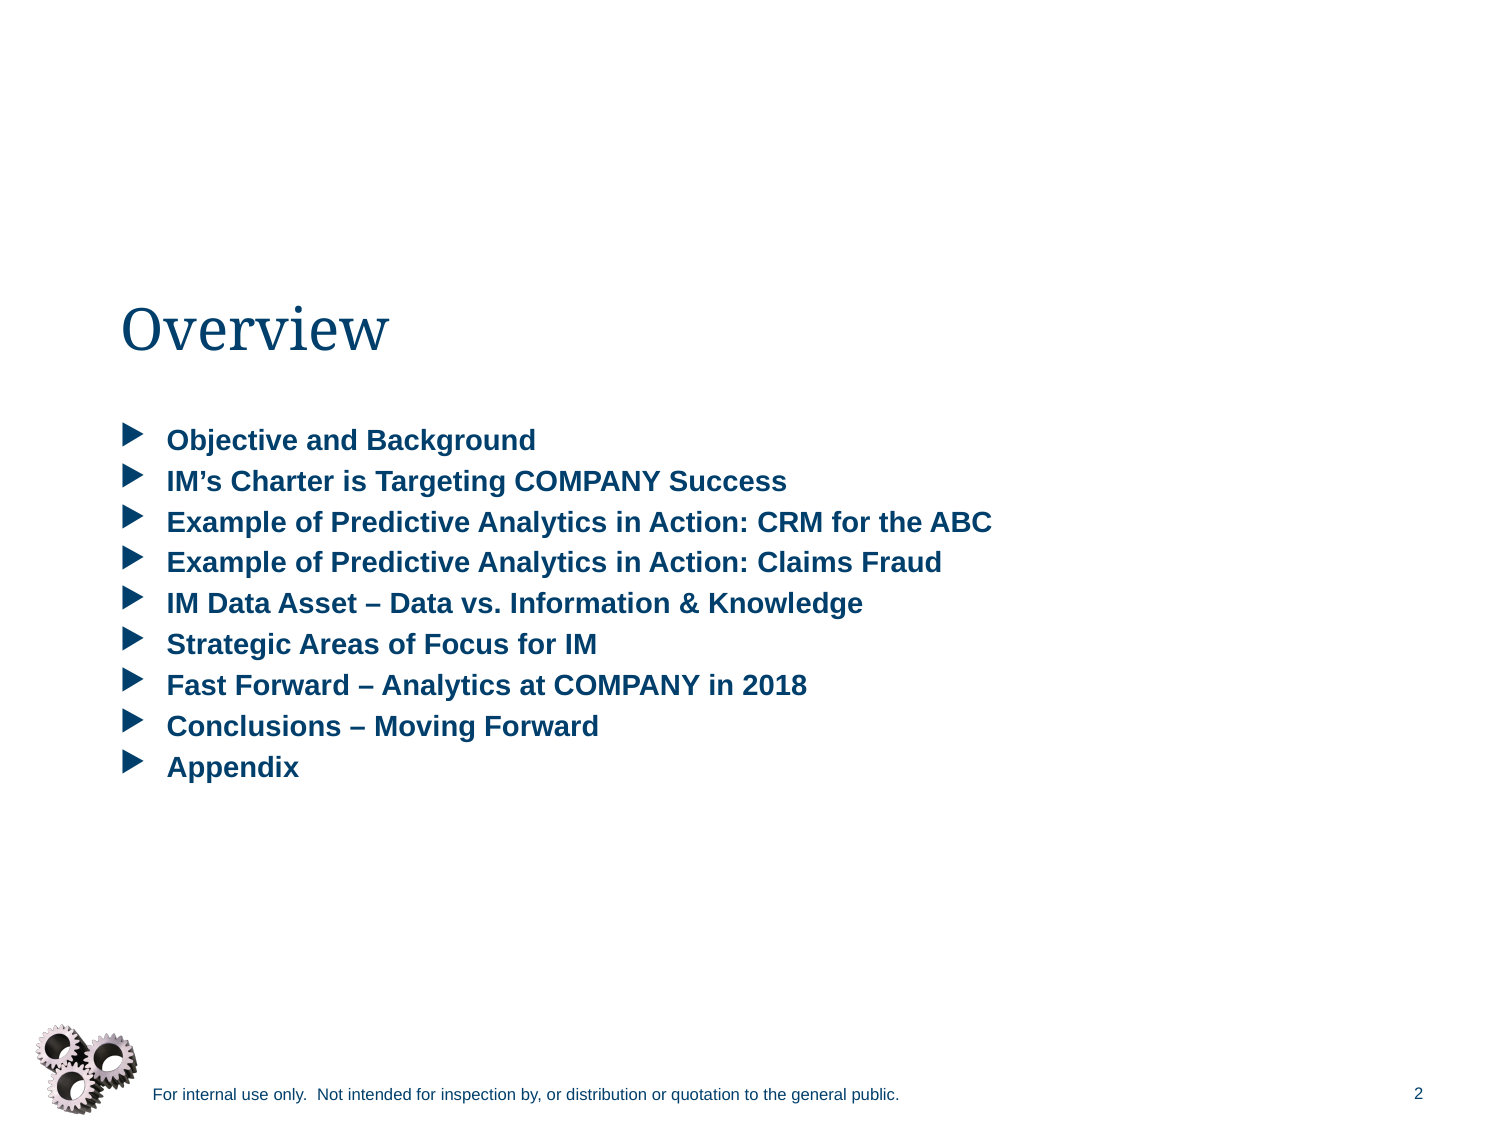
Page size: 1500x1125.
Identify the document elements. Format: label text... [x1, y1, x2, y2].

footer For internal use only. Not intended for inspection by, or distribution or quotation to the general public. [152, 1082, 1224, 1104]
picture [34, 1023, 139, 1116]
title Overview [104, 248, 899, 413]
slide_number 2 [1224, 1058, 1425, 1111]
list Objective and Background IM’s Charter is Targeting COMPANY Success Example of Predictive Analytics in Action: CRM for the ABC Example of Predictive Analytics in Action: Claims Fraud IM Data Asset – Data vs. Information & Knowledge Strategic Areas of Focus for IM Fast Forward – Analytics at COMPANY in 2018 Conclusions – Moving Forward Appendix [104, 414, 1410, 1029]
